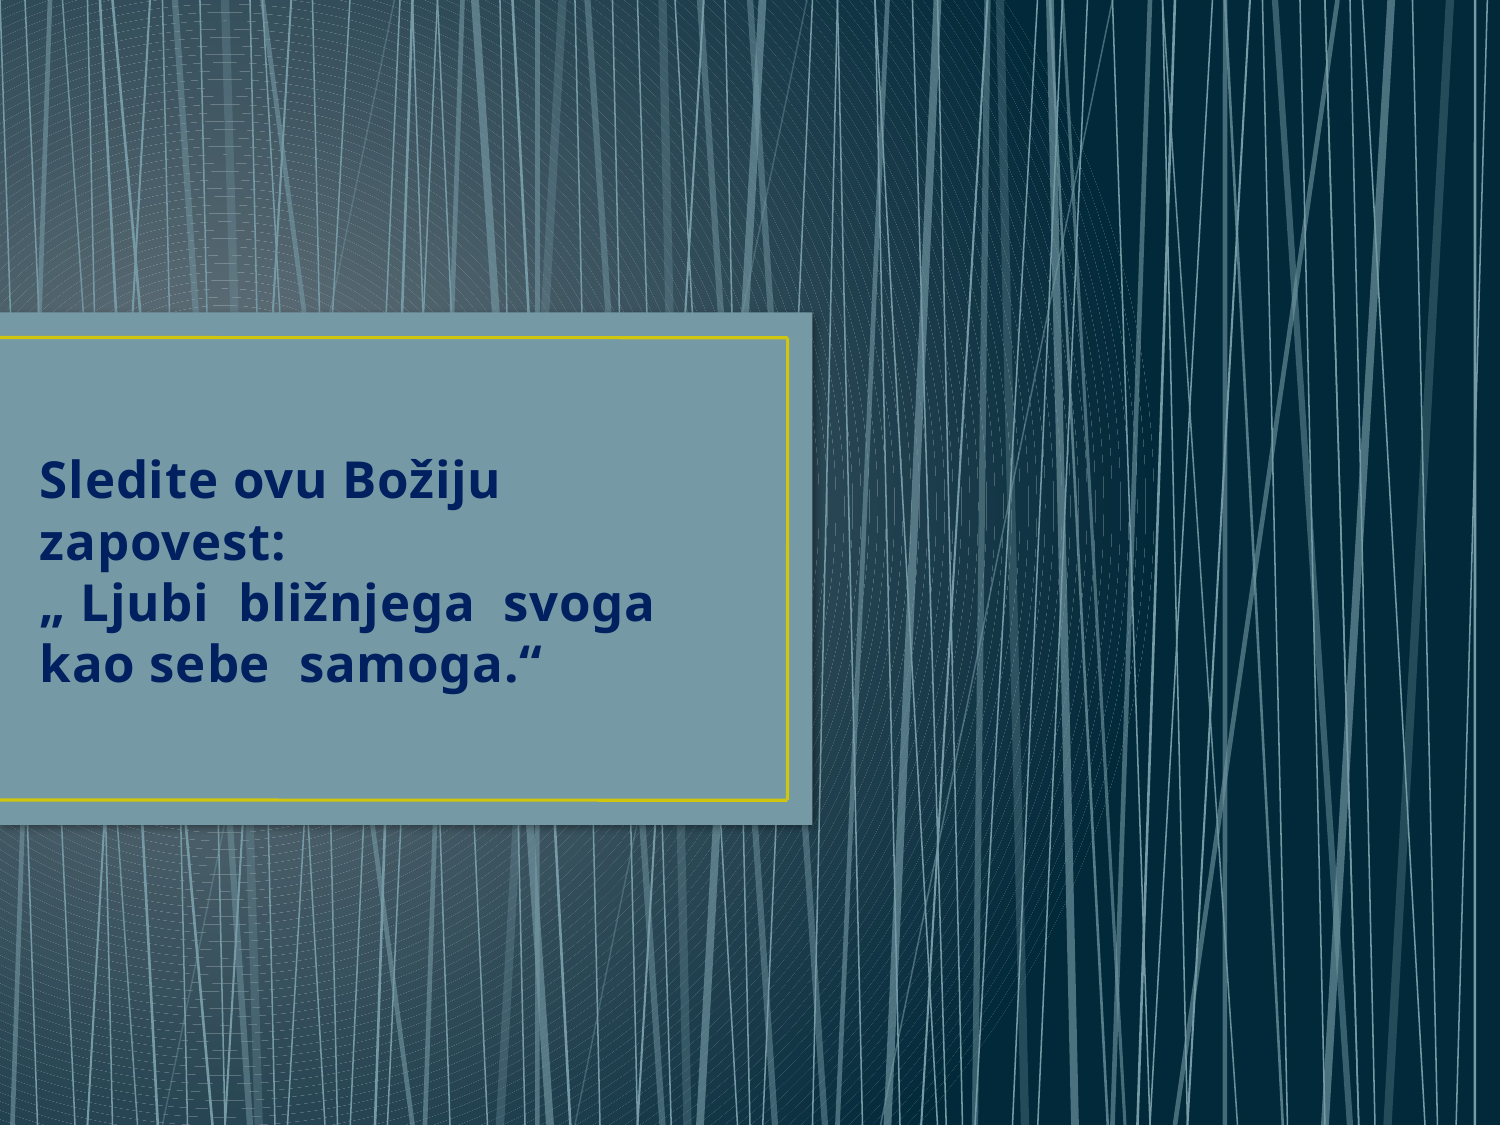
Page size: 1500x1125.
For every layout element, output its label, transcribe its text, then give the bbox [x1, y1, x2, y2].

title Sledite ovu Božiju zapovest: „ Ljubi bližnjega svoga kao sebe samoga.“ [24, 437, 750, 700]
